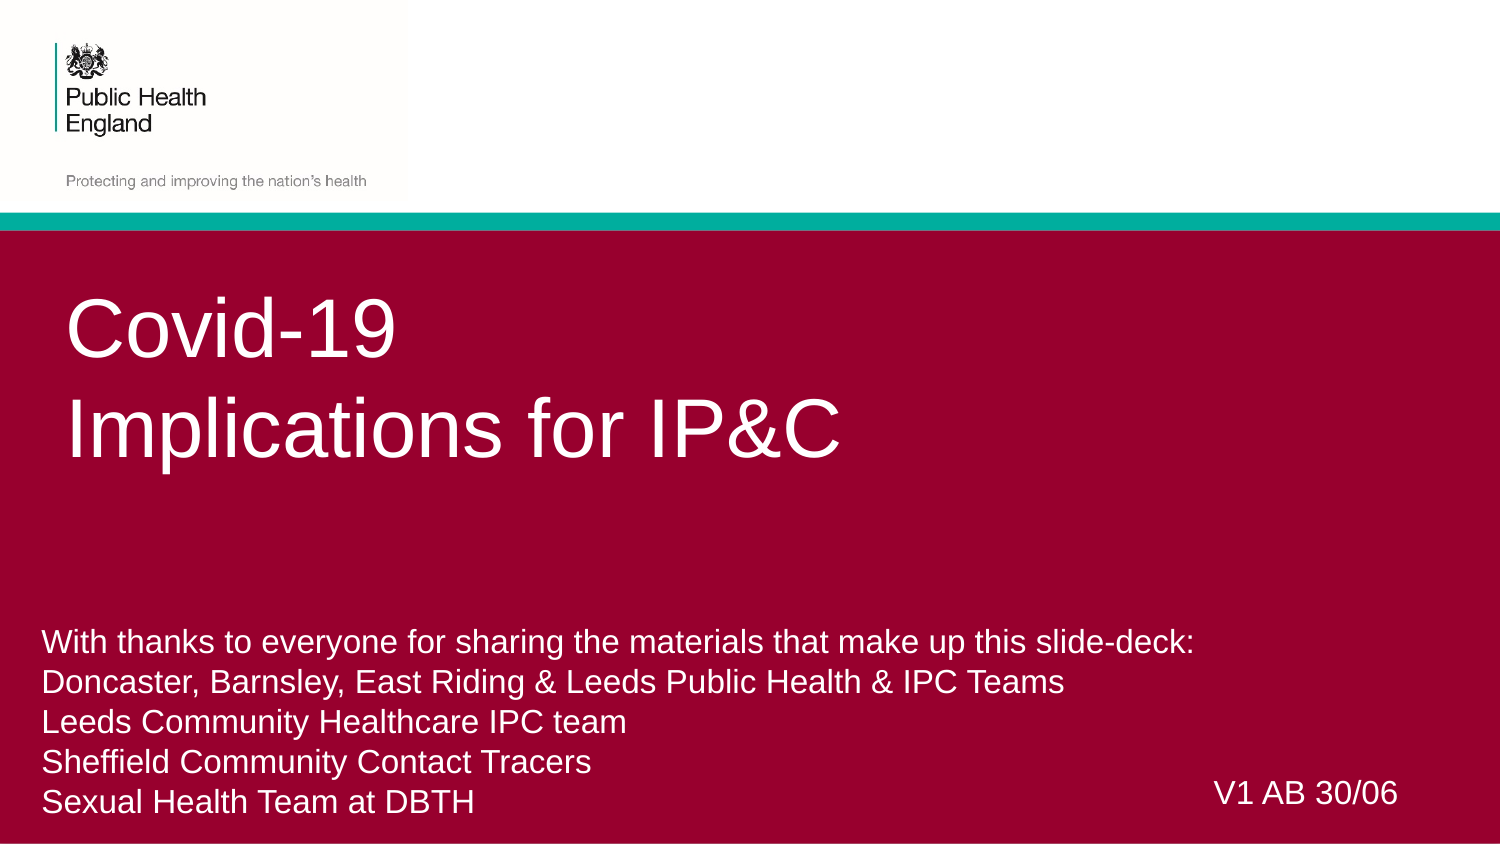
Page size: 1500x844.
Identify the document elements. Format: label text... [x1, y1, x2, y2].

title Covid-19 Implications for IP&C [64, 274, 1447, 487]
picture [0, 0, 408, 201]
text_box V1 AB 30/06 [1198, 764, 1435, 819]
subtitle With thanks to everyone for sharing the materials that make up this slide-deck: Doncaster, Barnsley, East Riding & Leeds Public Health & IPC Teams Leeds Community Healthcare IPC team Sheffield Community Contact Tracers Sexual Health Team at DBTH [41, 607, 1294, 821]
